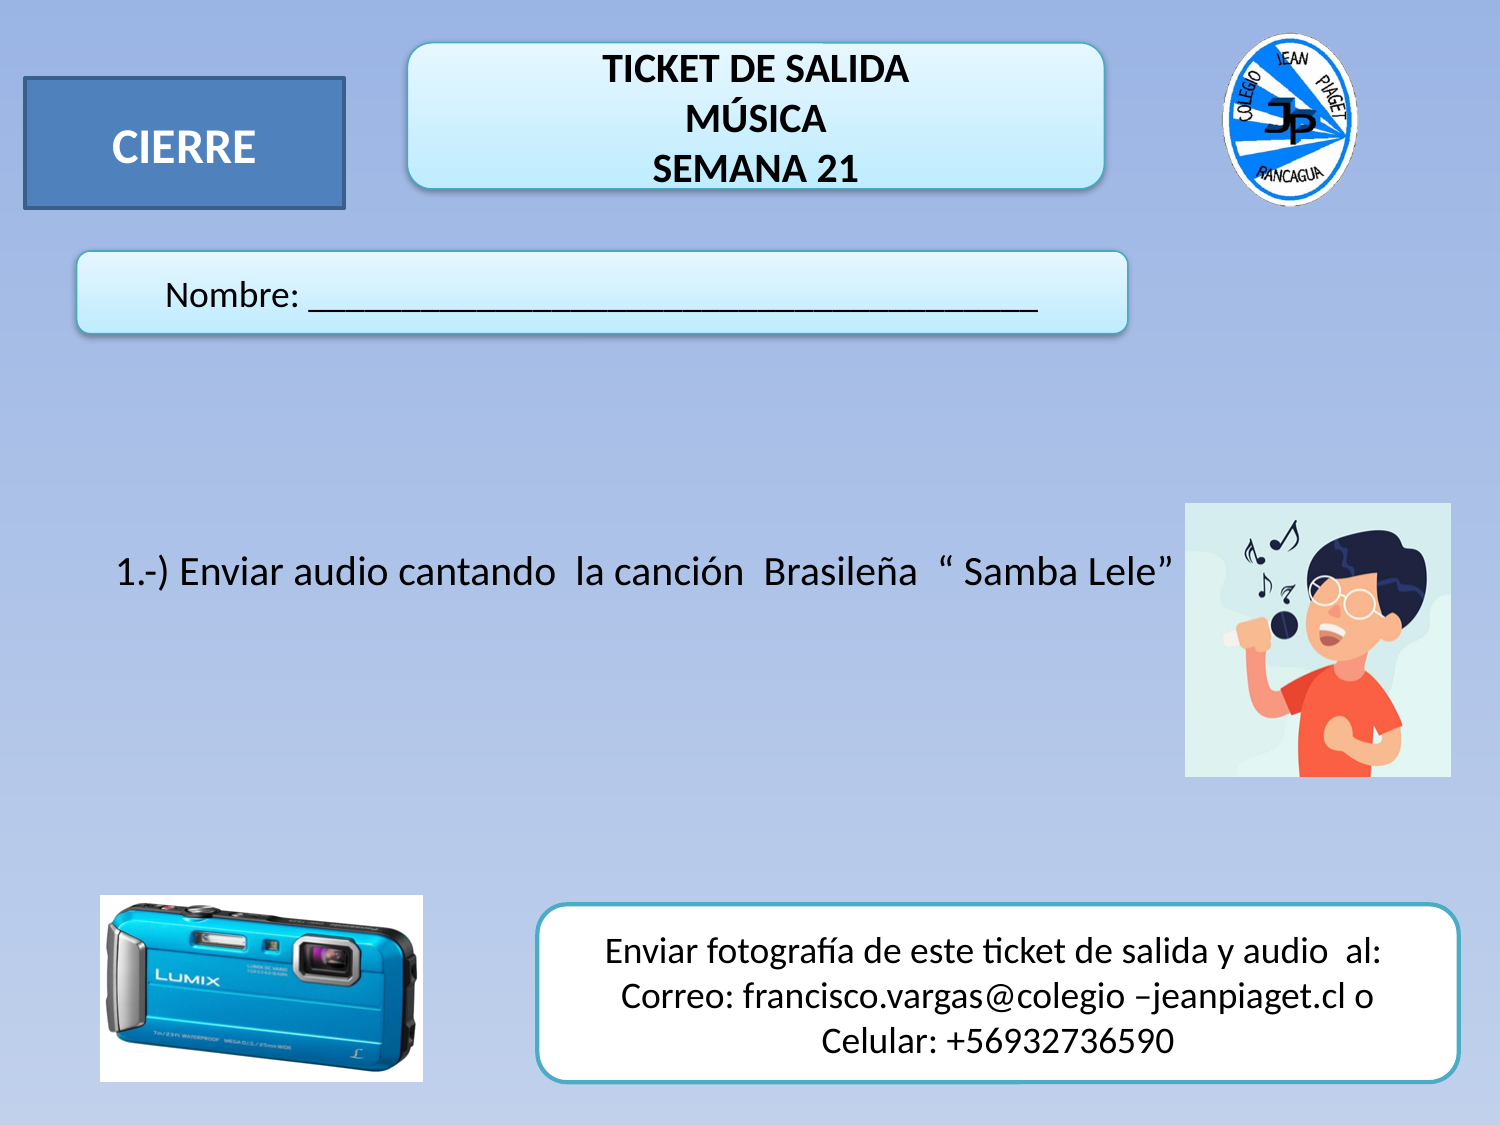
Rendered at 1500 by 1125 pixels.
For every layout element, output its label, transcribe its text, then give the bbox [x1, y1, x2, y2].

text_box TICKET DE SALIDA MÚSICA SEMANA 21 [406, 41, 1106, 190]
text_box Enviar fotografía de este ticket de salida y audio al: Correo: francisco.vargas@colegio –jeanpiaget.cl o Celular: +56932736590 [535, 902, 1461, 1085]
picture [100, 895, 423, 1082]
text_box 1.-) Enviar audio cantando la canción Brasileña “ Samba Lele” [100, 441, 1459, 882]
text_box CIERRE [23, 76, 346, 210]
text_box Nombre: _______________________________________ [75, 250, 1129, 335]
picture [1184, 503, 1452, 778]
picture [1189, 30, 1397, 209]
